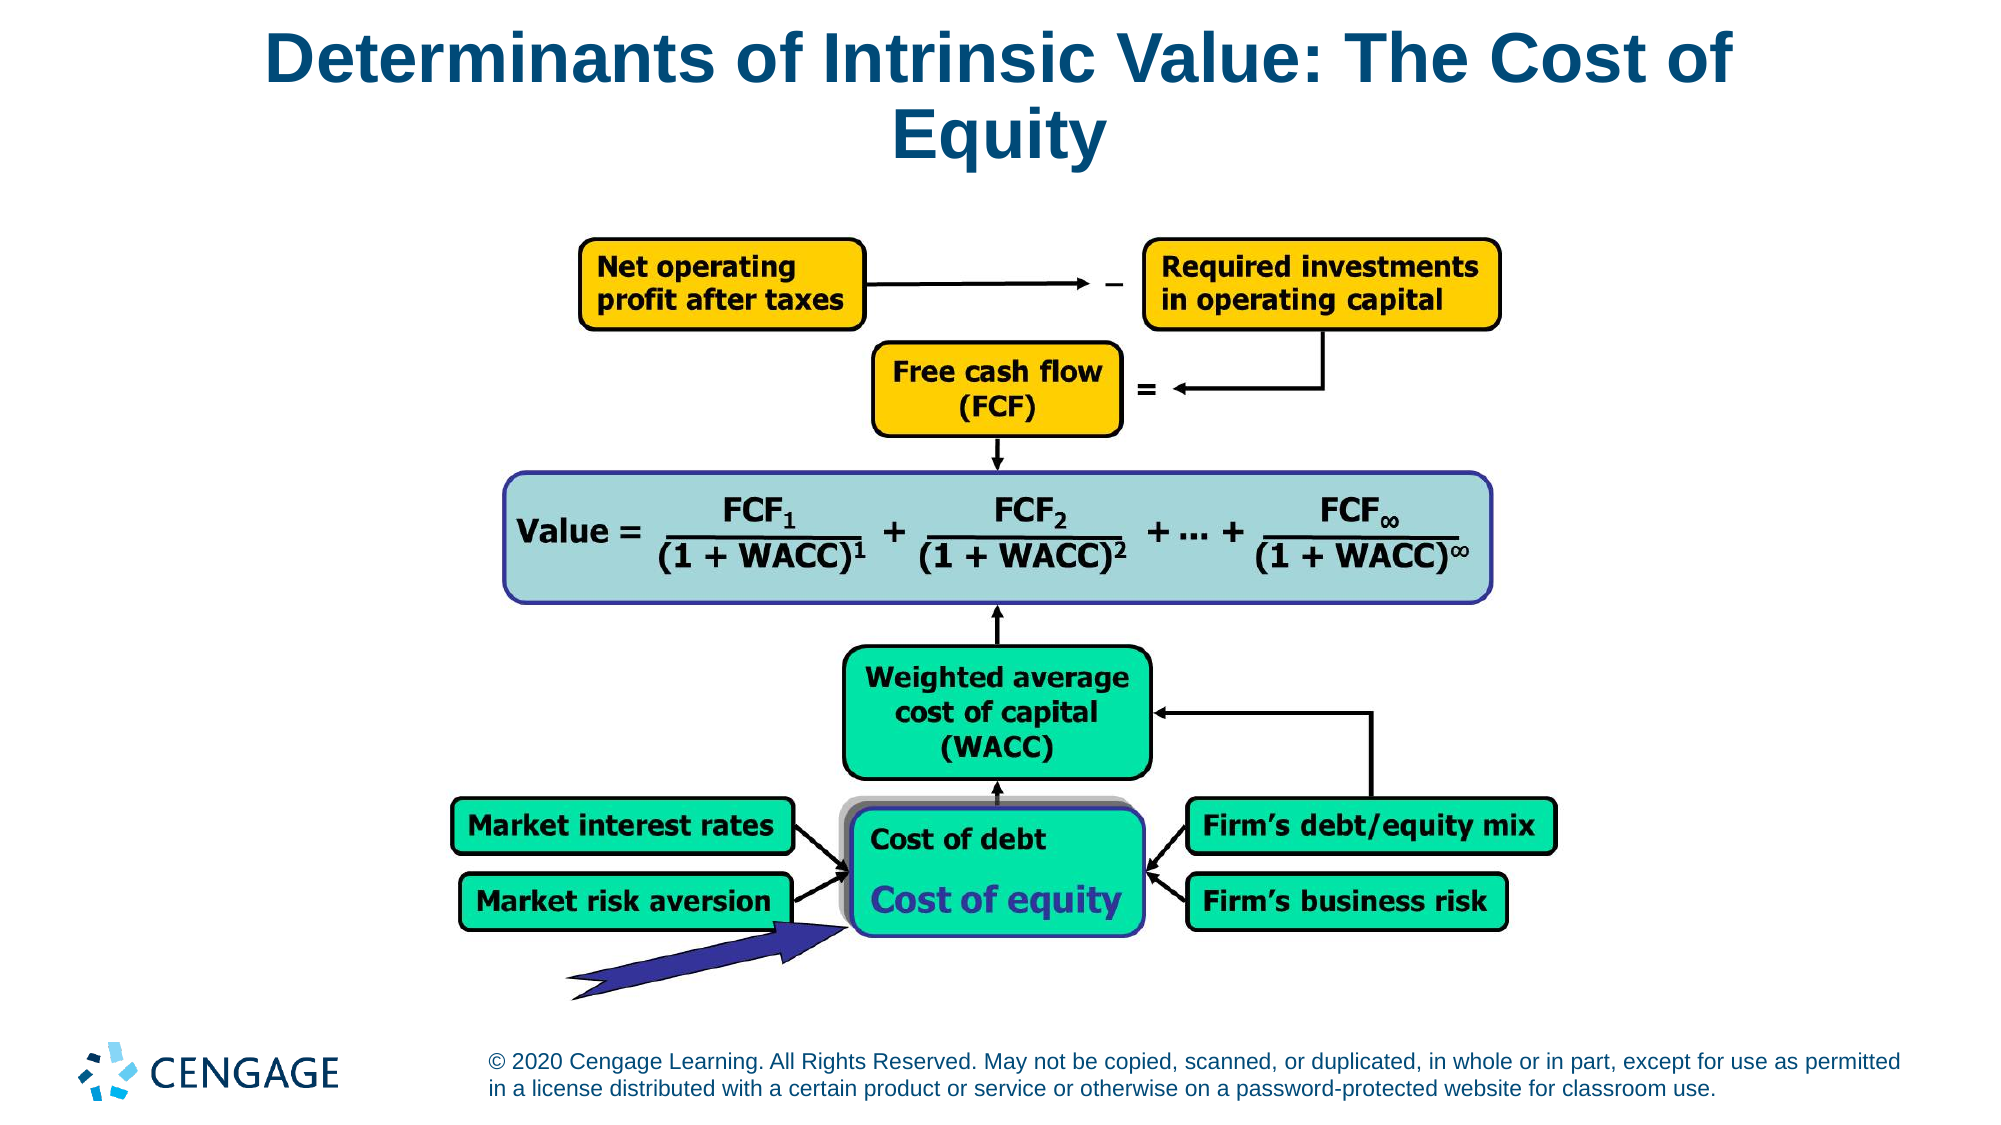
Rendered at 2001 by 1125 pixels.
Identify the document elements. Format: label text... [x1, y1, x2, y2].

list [429, 232, 1571, 1001]
picture [78, 1042, 338, 1101]
title Determinants of Intrinsic Value: The Cost of Equity [137, 22, 1863, 173]
